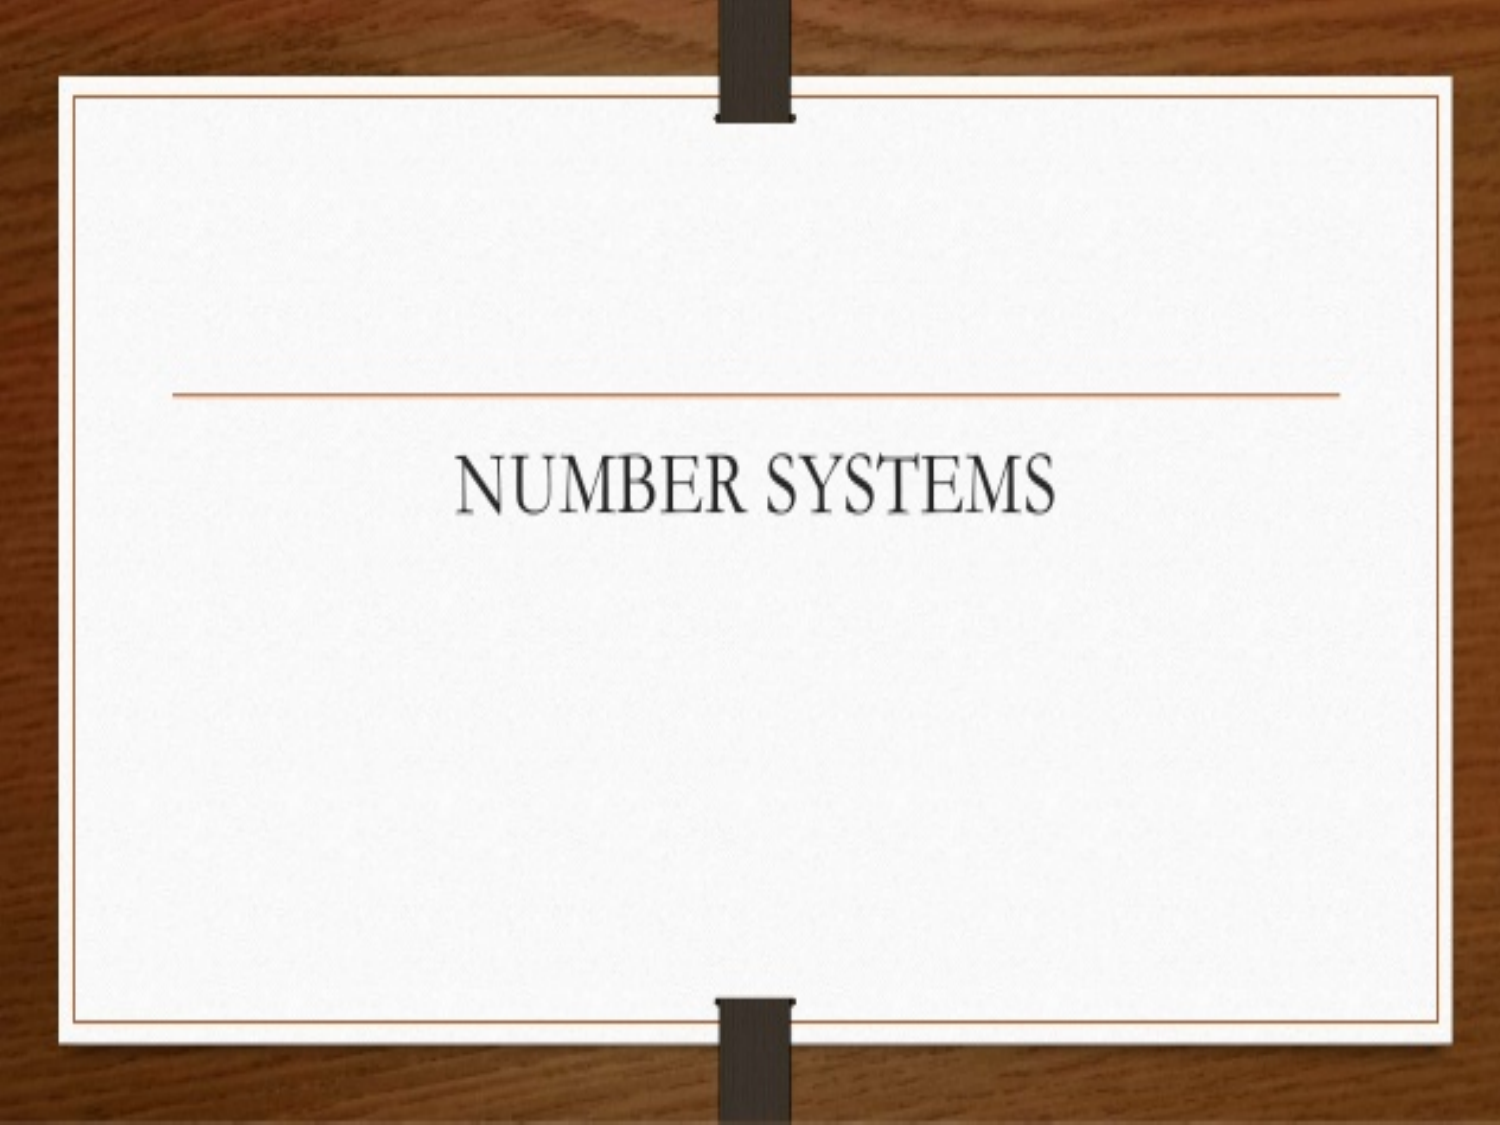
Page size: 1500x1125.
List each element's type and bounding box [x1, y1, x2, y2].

list [0, 0, 1500, 1125]
